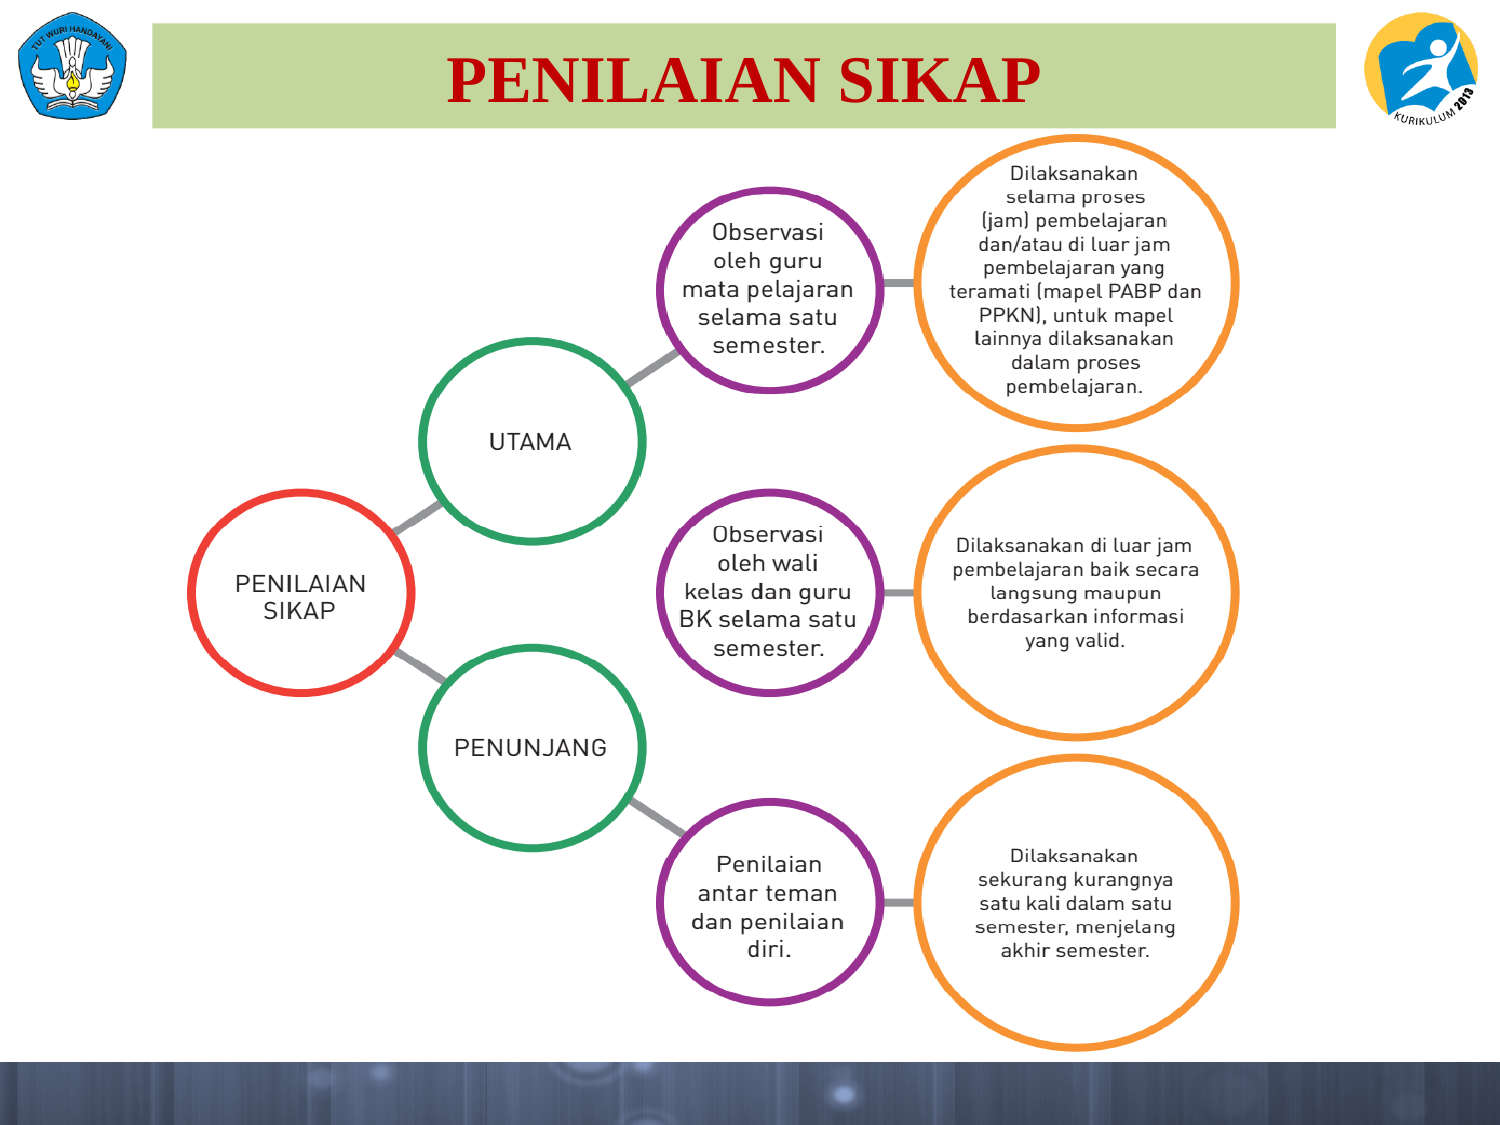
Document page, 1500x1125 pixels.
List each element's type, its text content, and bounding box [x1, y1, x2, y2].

picture [182, 128, 1247, 1055]
picture [12, 6, 132, 125]
picture [1364, 12, 1478, 125]
title PENILAIAN SIKAP [152, 23, 1336, 129]
